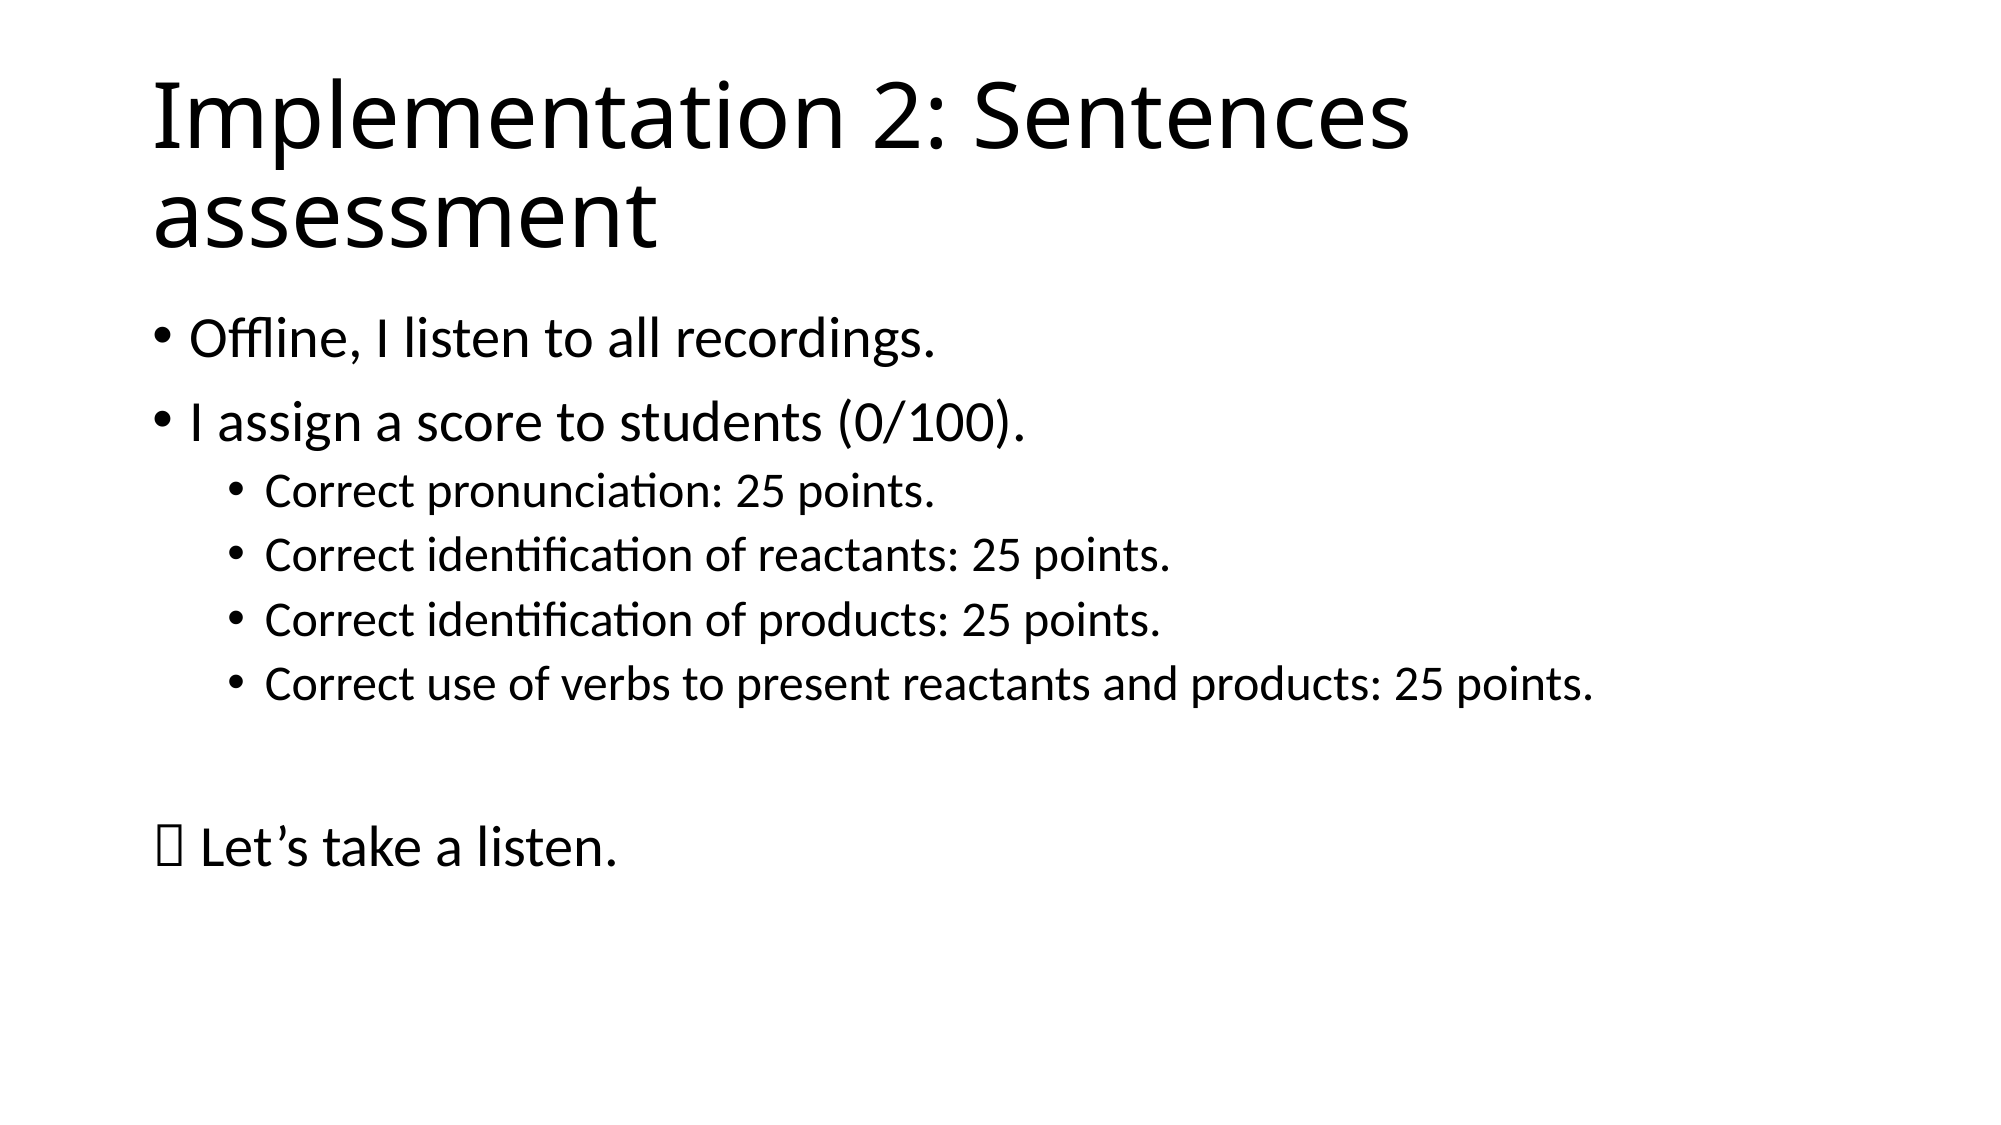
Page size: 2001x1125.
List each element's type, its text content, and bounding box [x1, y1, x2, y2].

list Offline, I listen to all recordings. I assign a score to students (0/100). Correct pronunciation: 25 points. Correct identification of reactants: 25 points. Correct identification of products: 25 points. Correct use of verbs to present reactants and products: 25 points.  Let’s take a listen. [137, 299, 1863, 1014]
title Implementation 2: Sentences assessment [137, 59, 1863, 278]
